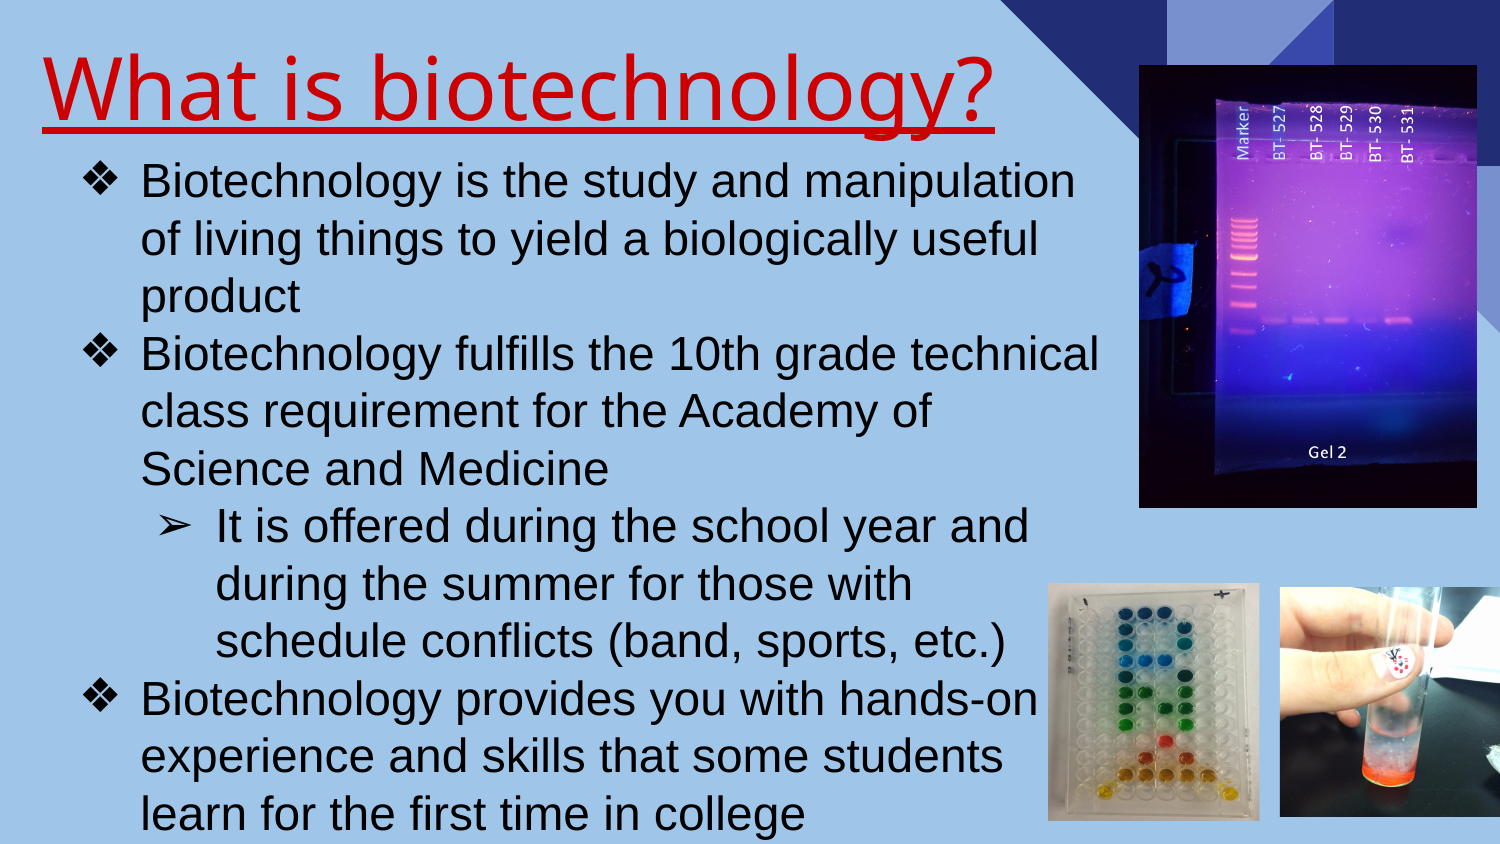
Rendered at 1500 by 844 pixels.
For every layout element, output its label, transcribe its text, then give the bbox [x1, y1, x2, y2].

title What is biotechnology? [27, 16, 1376, 155]
text_box Biotechnology is the study and manipulation of living things to yield a biologically useful product Biotechnology fulfills the 10th grade technical class requirement for the Academy of Science and Medicine It is offered during the school year and during the summer for those with schedule conflicts (band, sports, etc.) Biotechnology provides you with hands-on experience and skills that some students learn for the first time in college [50, 135, 1131, 844]
picture [1047, 583, 1260, 822]
picture [1139, 65, 1477, 508]
picture [1279, 587, 1500, 817]
